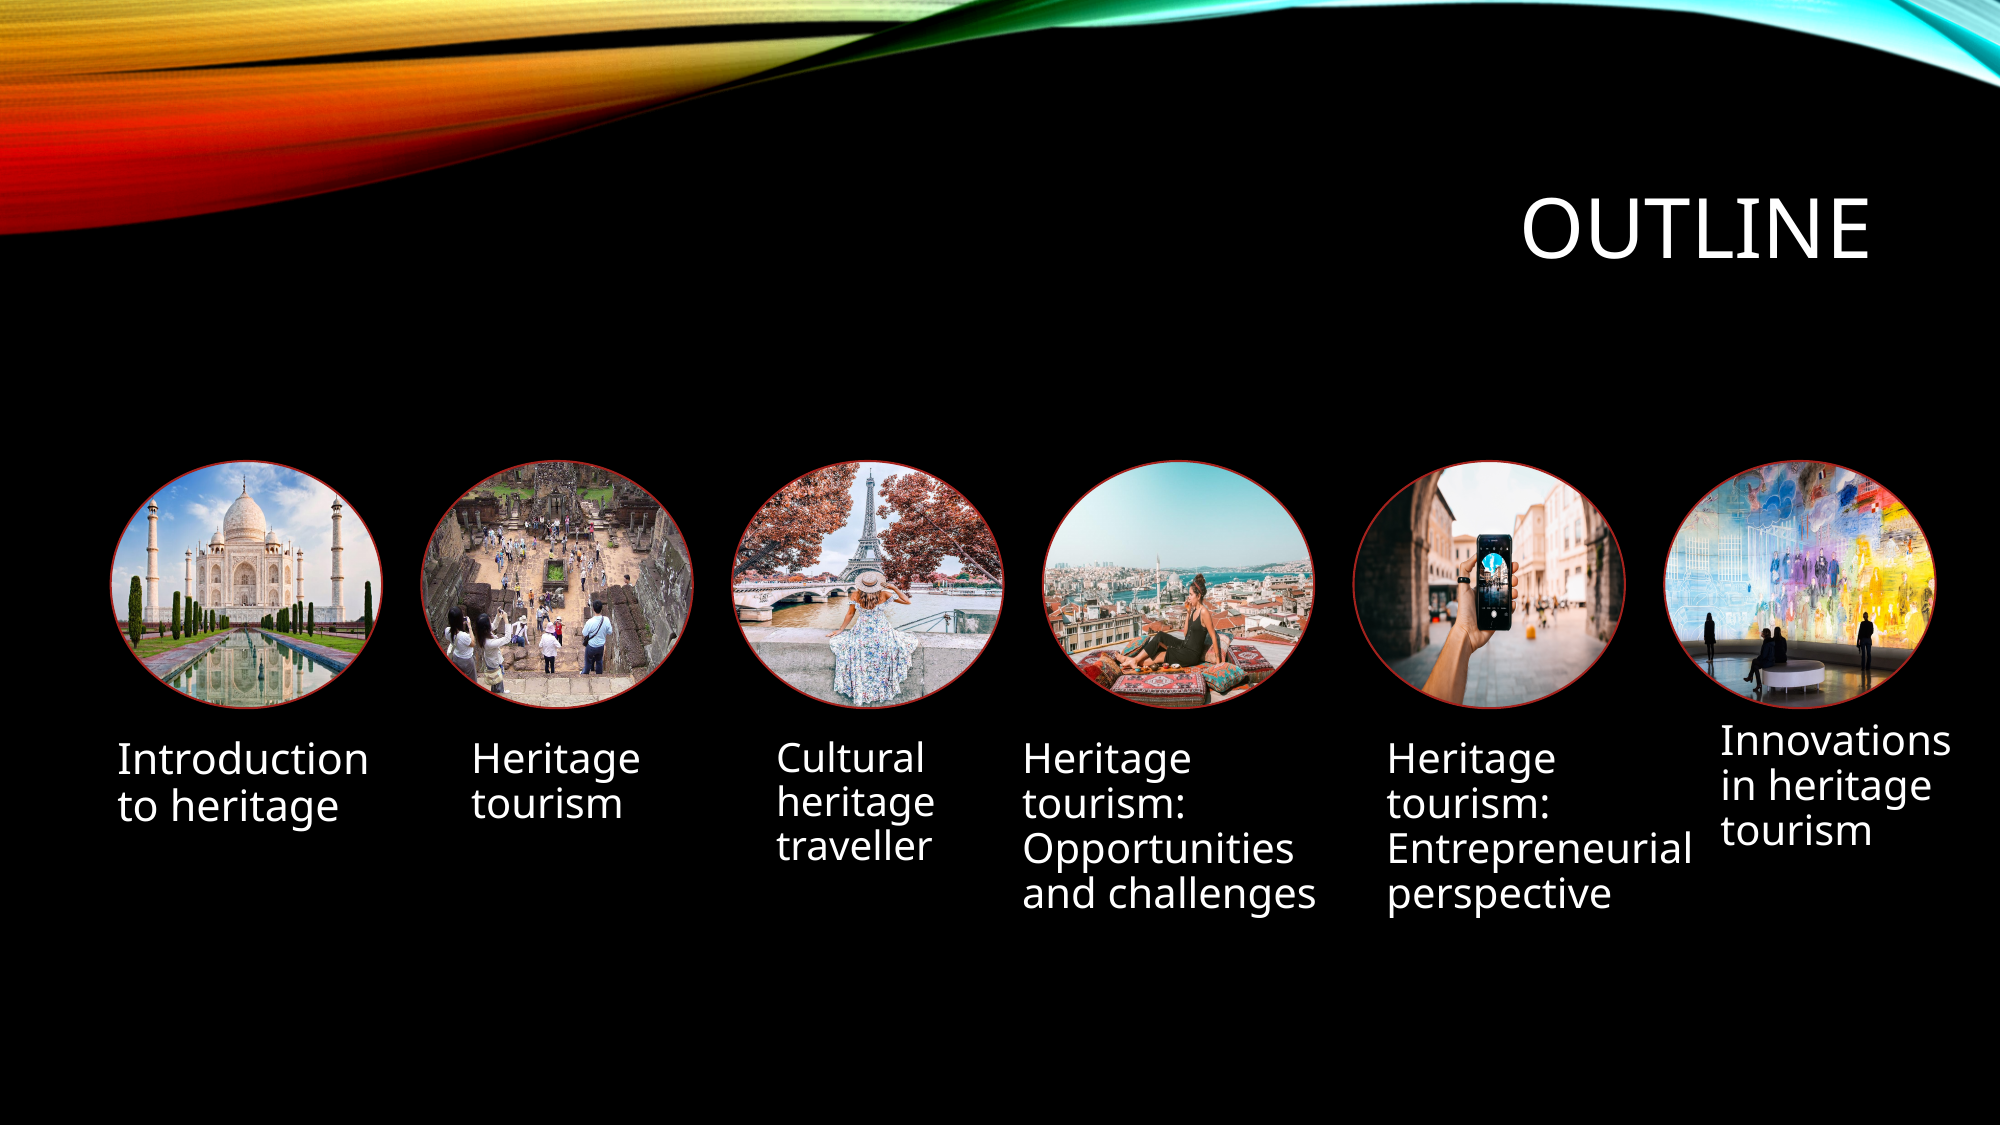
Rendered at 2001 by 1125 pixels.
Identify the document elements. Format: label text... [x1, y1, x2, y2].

text_box [1041, 459, 1316, 710]
text_box [420, 459, 694, 710]
text_box Innovations in heritage tourism [1705, 712, 2000, 859]
text_box [731, 459, 1005, 710]
text_box [1352, 459, 1626, 710]
list Introduction to heritage [102, 730, 397, 877]
text_box Heritage tourism: Opportunities and challenges [1106, 730, 1371, 877]
text_box Heritage tourism [455, 730, 761, 877]
title OUTLINE [474, 125, 1888, 338]
text_box [109, 459, 384, 710]
text_box [1663, 459, 1937, 710]
text_box Cultural heritage traveller [761, 730, 1106, 877]
picture [0, 0, 2000, 237]
text_box Heritage tourism: Entrepreneurial perspective [1371, 730, 1716, 877]
